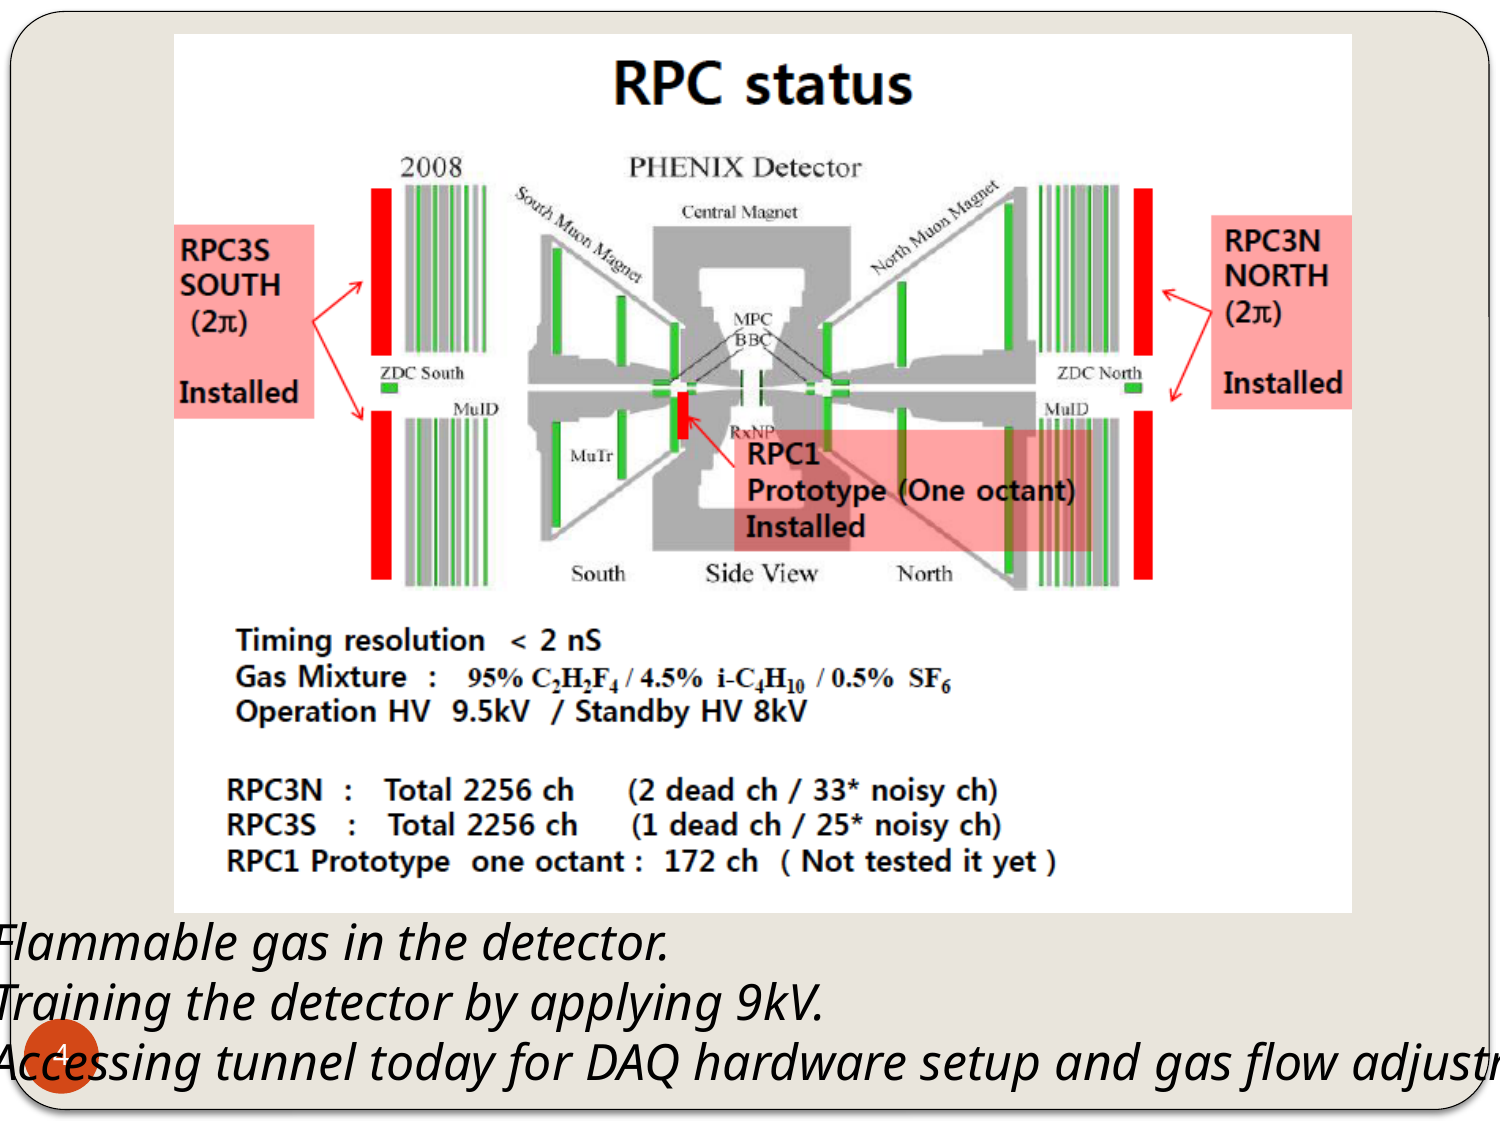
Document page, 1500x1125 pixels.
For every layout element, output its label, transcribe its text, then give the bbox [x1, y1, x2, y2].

text_box Flammable gas in the detector. Training the detector by applying 9kV. Accessing tunnel today for DAQ hardware setup and gas flow adjustment. [0, 903, 1500, 1098]
picture [174, 34, 1352, 913]
